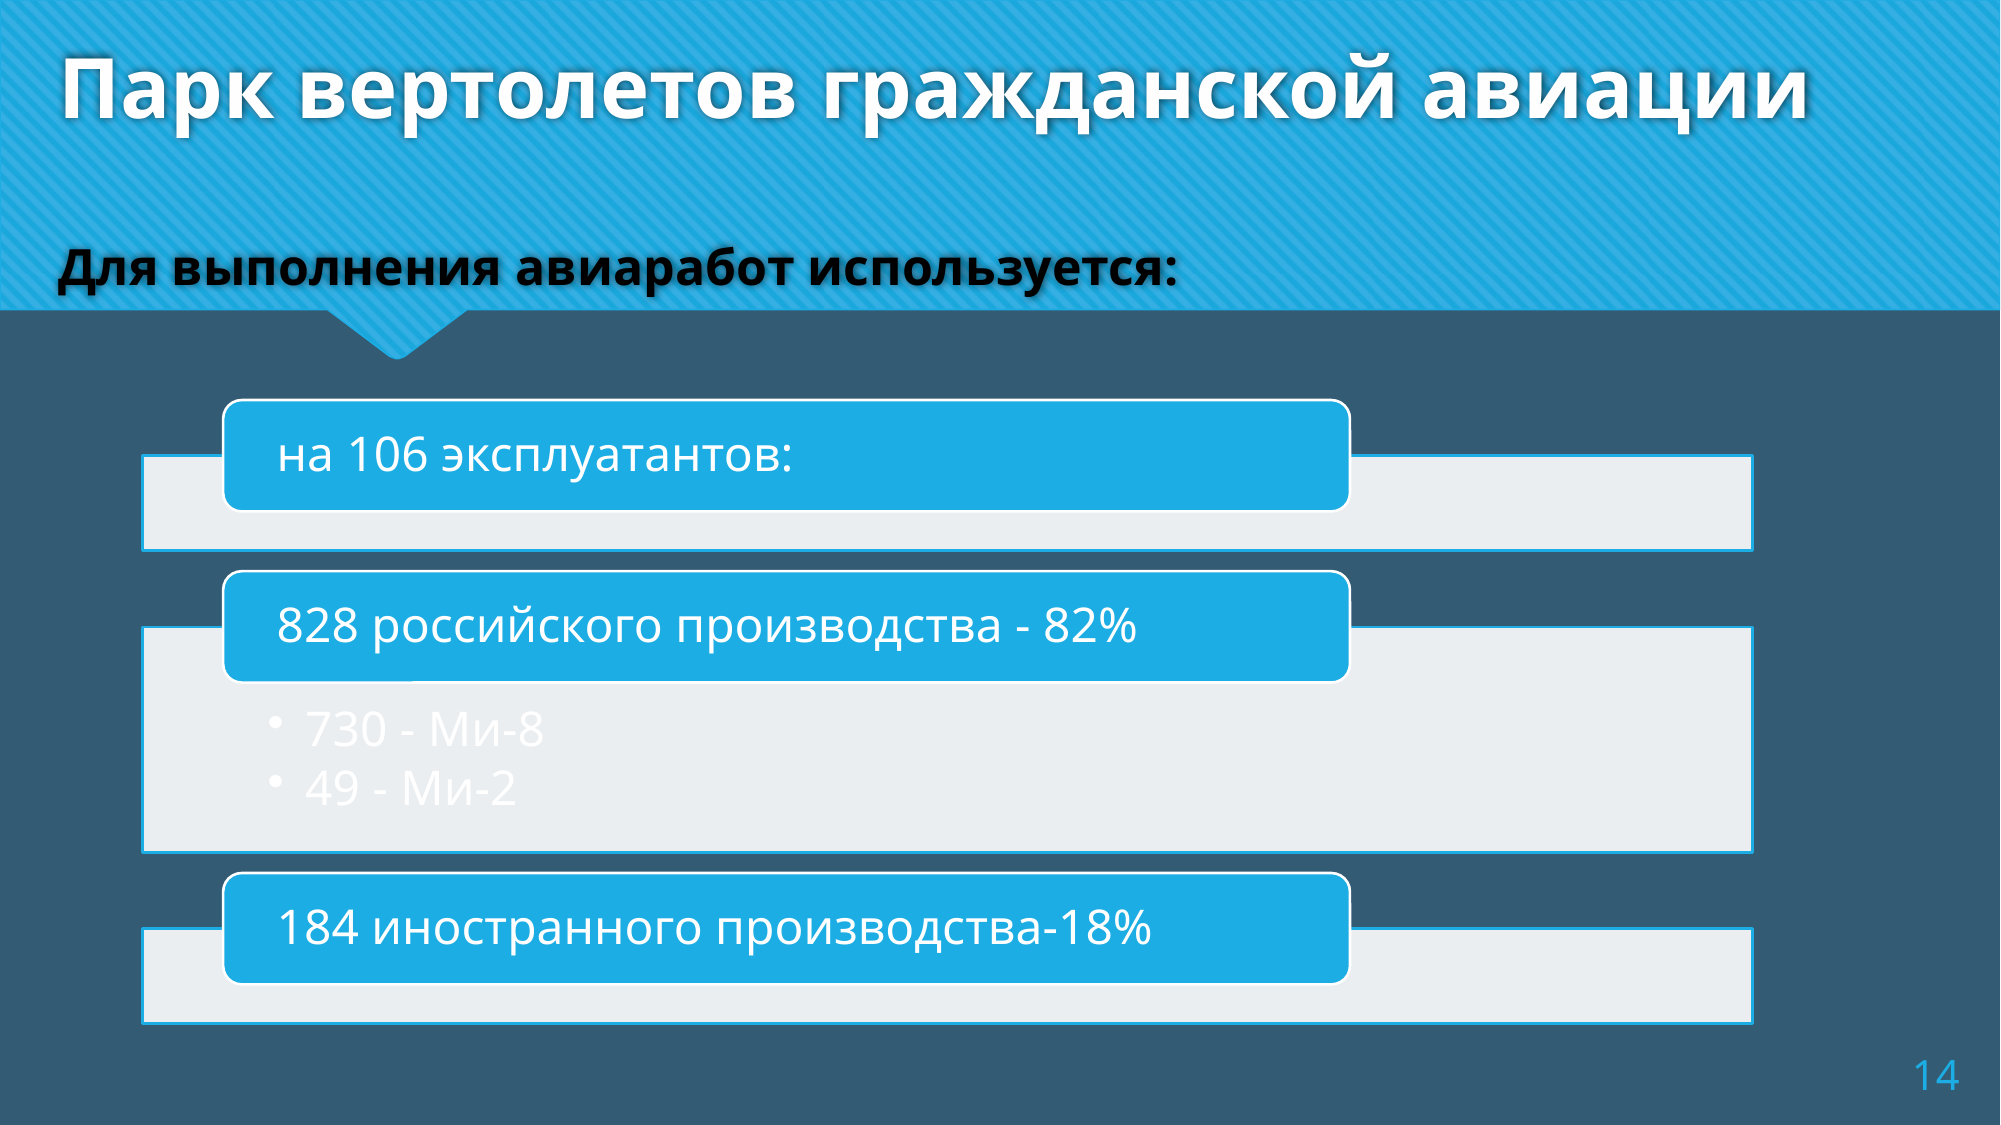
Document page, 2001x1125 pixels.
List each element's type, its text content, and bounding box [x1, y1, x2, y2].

slide_number 14 [1800, 1027, 1975, 1108]
text_box Парк вертолетов гражданской авиации Для выполнения авиаработ используется: [43, 0, 1975, 303]
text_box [142, 396, 1753, 1028]
